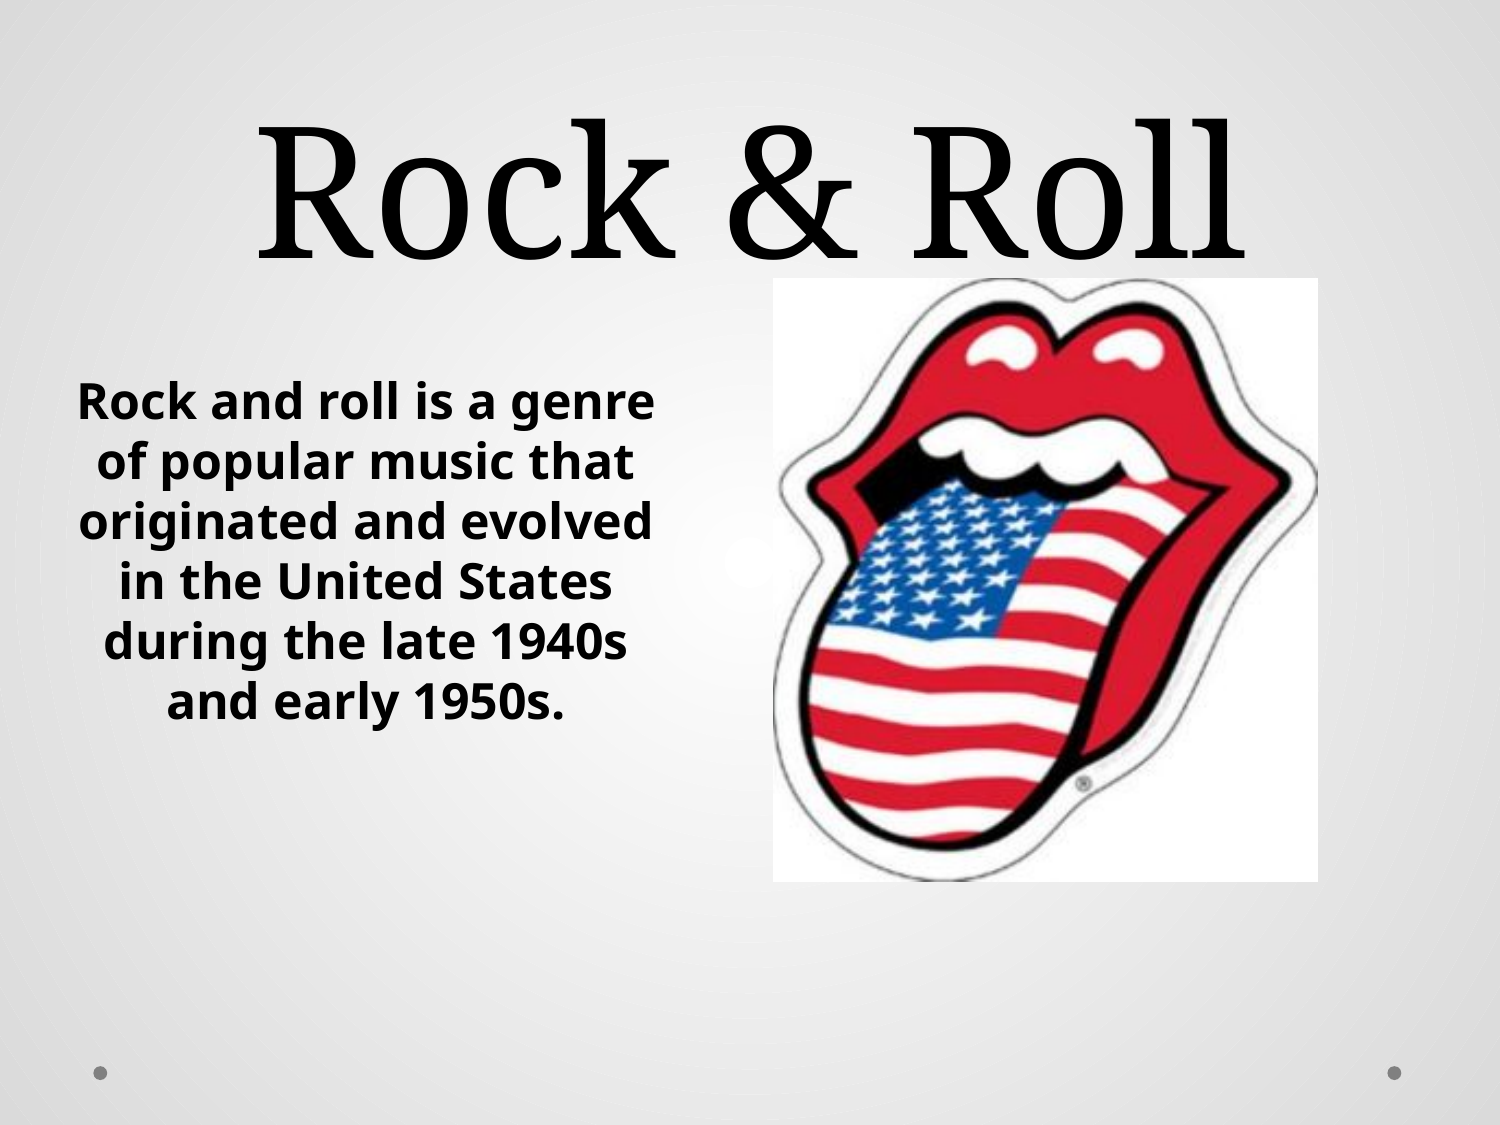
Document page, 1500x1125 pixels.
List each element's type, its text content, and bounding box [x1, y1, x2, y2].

picture [773, 278, 1319, 882]
title Rock & Roll [112, 54, 1388, 303]
subtitle Rock and roll is a genre of popular music that originated and evolved in the United States during the late 1940s and early 1950s. [53, 361, 680, 988]
